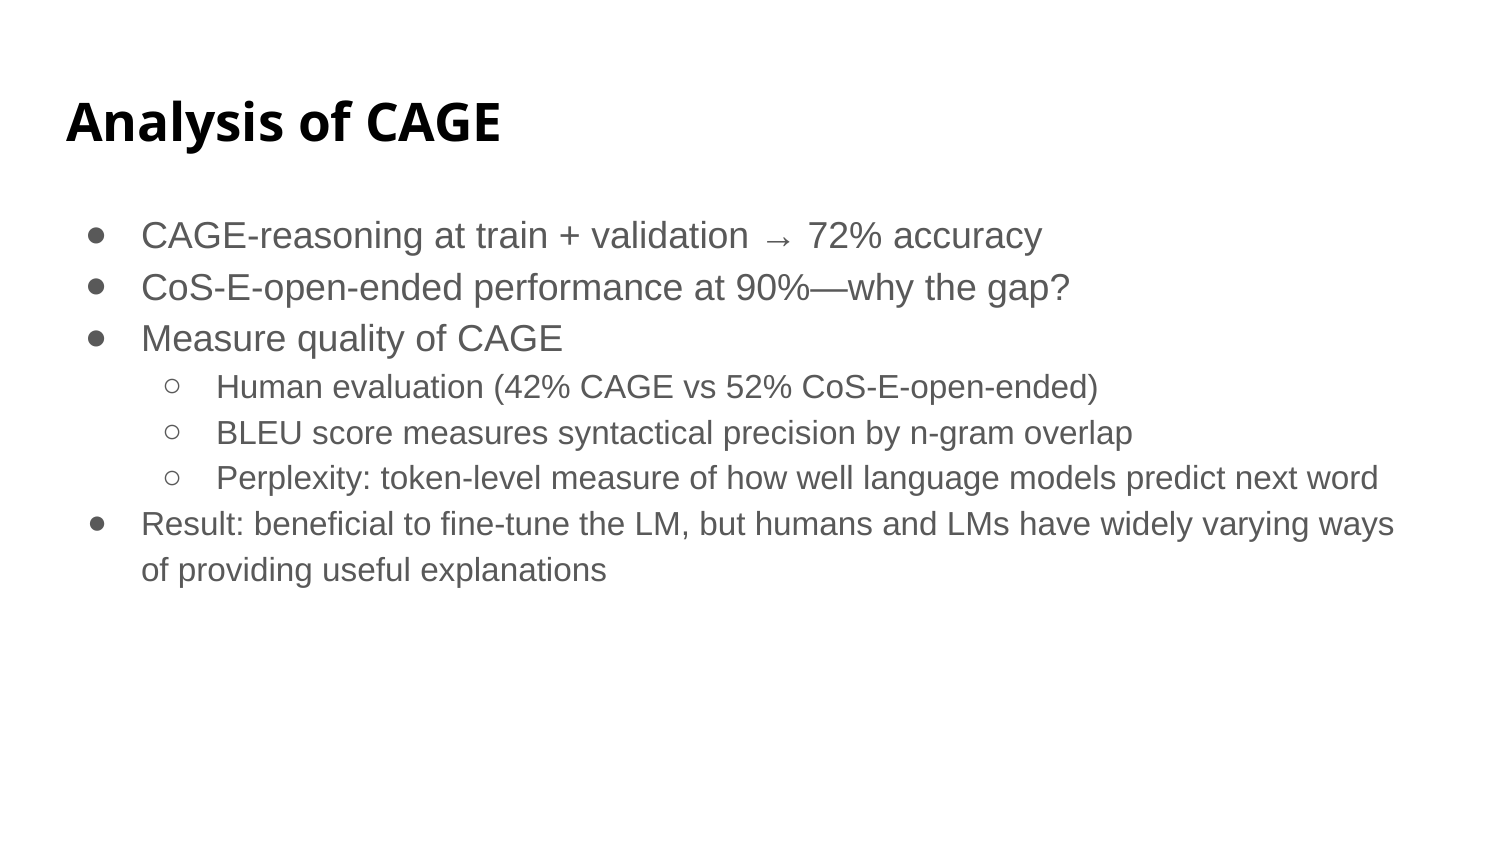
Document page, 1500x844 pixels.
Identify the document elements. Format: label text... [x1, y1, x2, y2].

title Analysis of CAGE [51, 72, 1449, 167]
list CAGE-reasoning at train + validation → 72% accuracy CoS-E-open-ended performance at 90%—why the gap? Measure quality of CAGE Human evaluation (42% CAGE vs 52% CoS-E-open-ended) BLEU score measures syntactical precision by n-gram overlap Perplexity: token-level measure of how well language models predict next word Result: beneficial to fine-tune the LM, but humans and LMs have widely varying ways of providing useful explanations [51, 189, 1449, 750]
